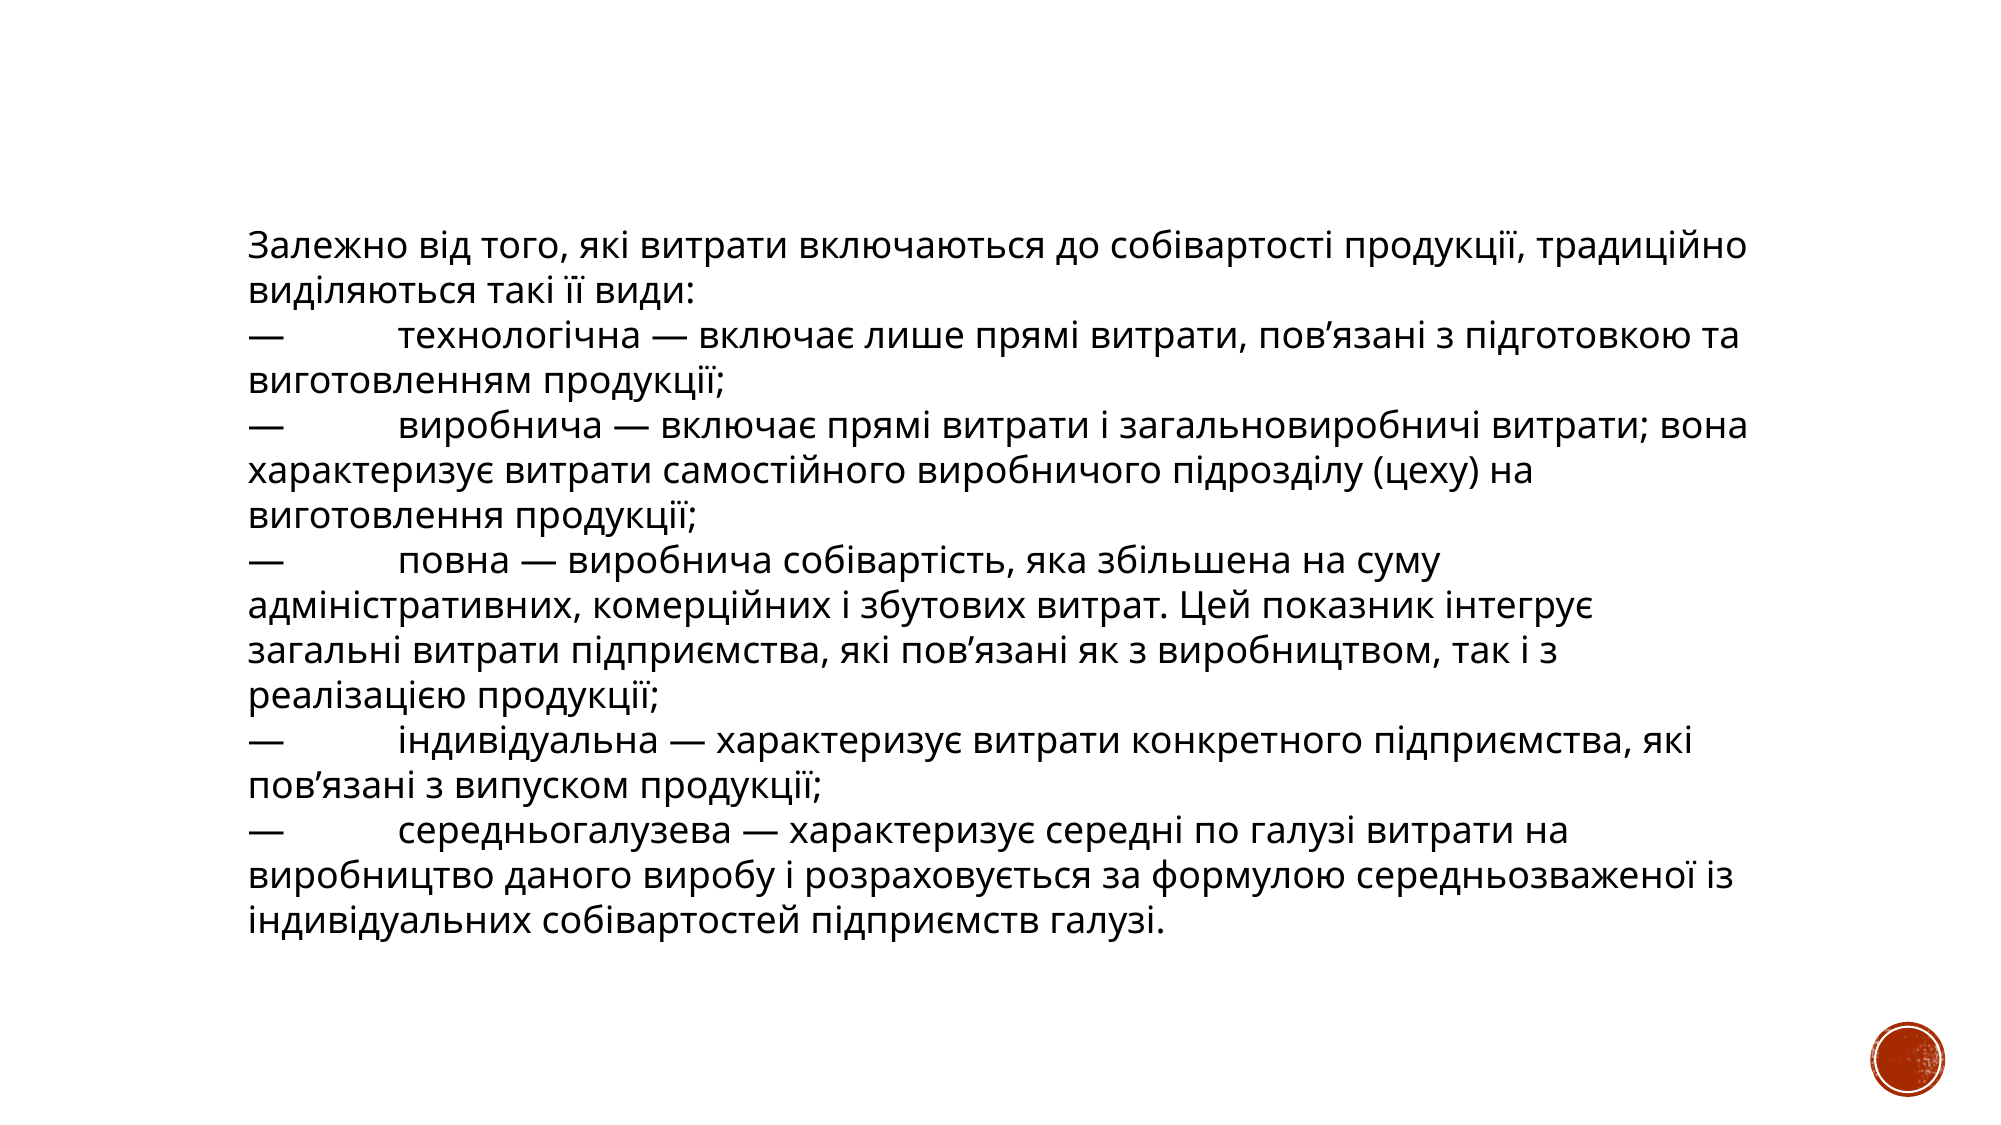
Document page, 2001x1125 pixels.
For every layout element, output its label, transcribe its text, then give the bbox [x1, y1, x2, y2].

text_box Залежно від того, які витрати включаються до собівартості продукції, традиційно виділяються такі її види: — технологічна — включає лише прямі витрати, пов’язані з підготовкою та виготовленням продукції; — виробнича — включає прямі витрати і загальновиробничі витрати; вона характеризує витрати самостійного виробничого підрозділу (цеху) на виготовлення продукції; — повна — виробнича собівартість, яка збільшена на суму адміністративних, комерційних і збутових витрат. Цей показник інтегрує загальні витрати підприємства, які пов’язані як з виробництвом, так і з реалізацією продукції; — індивідуальна — характеризує витрати конкретного підприємства, які пов’язані з випуском продукції; — середньогалузева — характеризує середні по галузі витрати на виробництво даного виробу і розраховується за формулою середньозваженої із індивідуальних собівартостей підприємств галузі. [232, 214, 1767, 949]
